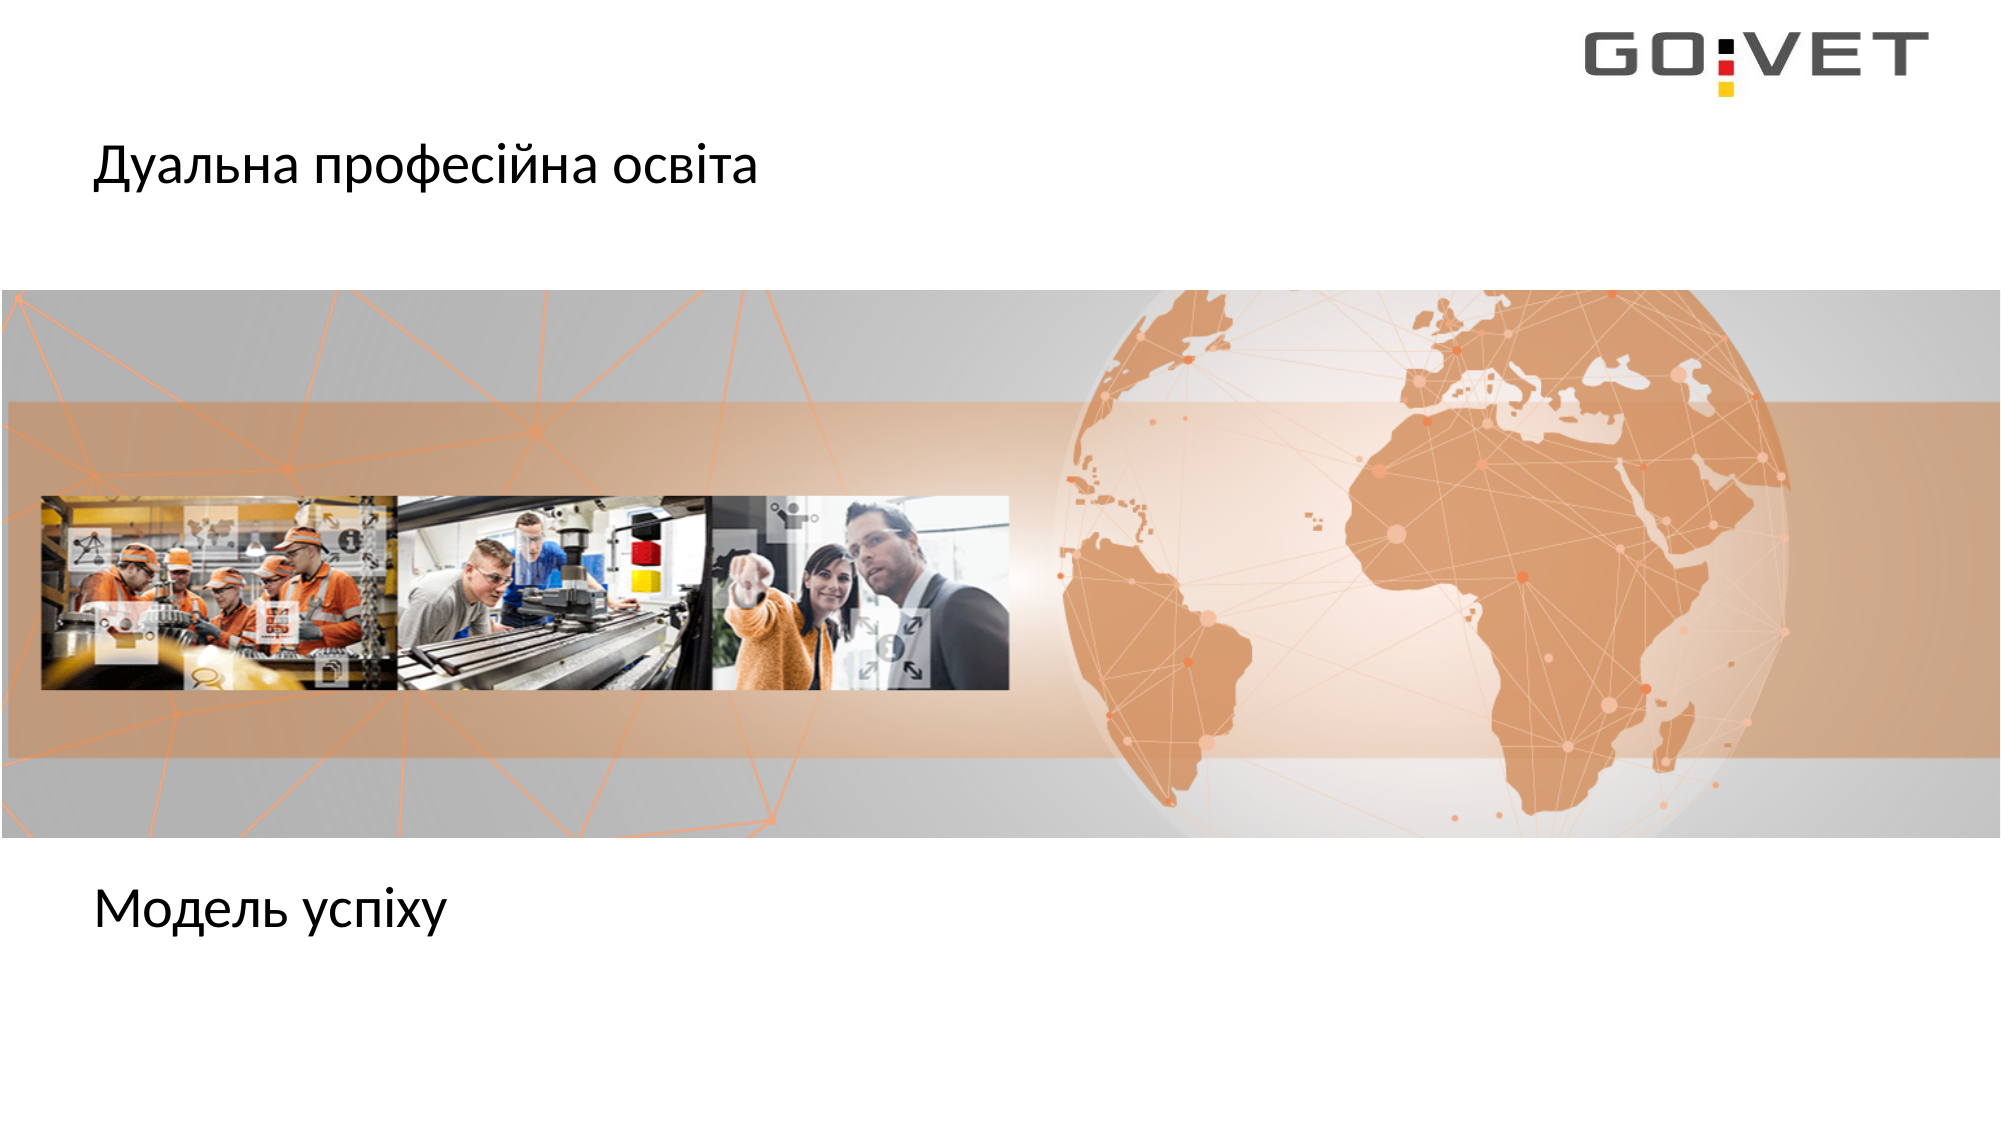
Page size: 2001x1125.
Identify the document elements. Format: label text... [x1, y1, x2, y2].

list Модель успіху [78, 870, 1928, 1082]
list Дуальна професійна освіта [78, 126, 1730, 243]
picture [1578, 19, 1934, 104]
picture [2, 290, 2001, 838]
